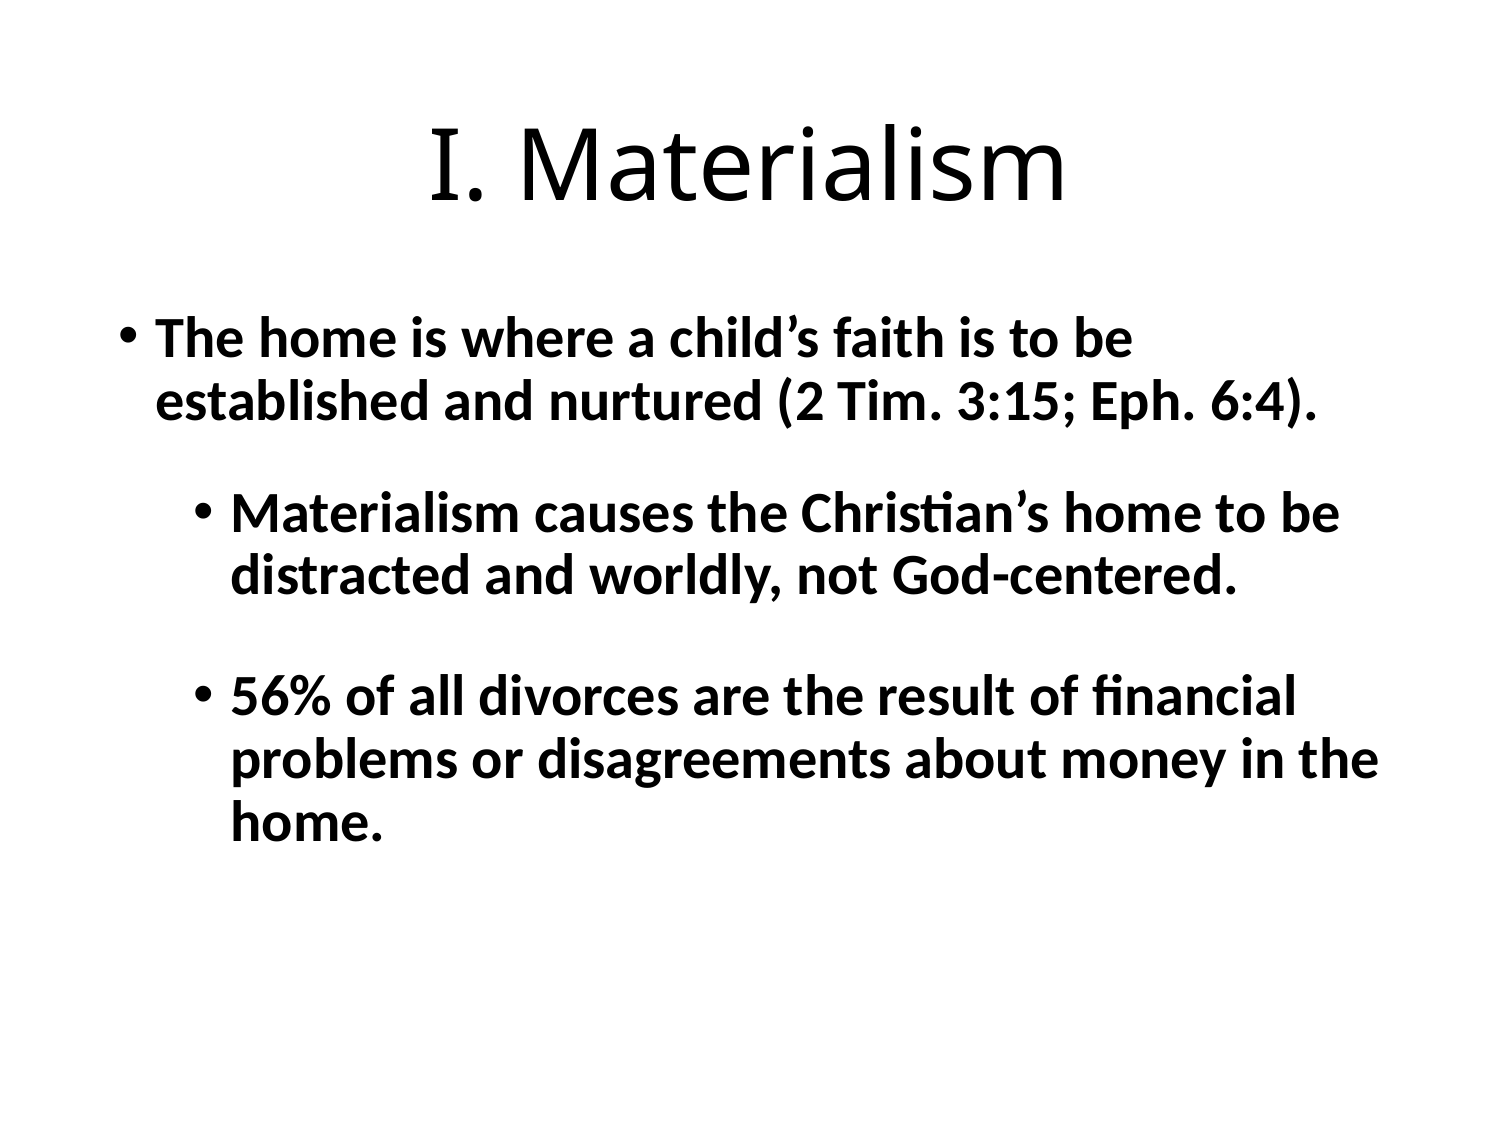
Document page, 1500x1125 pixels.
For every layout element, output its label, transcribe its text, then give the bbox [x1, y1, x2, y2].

list The home is where a child’s faith is to be established and nurtured (2 Tim. 3:15; Eph. 6:4). Materialism causes the Christian’s home to be distracted and worldly, not God-centered. 56% of all divorces are the result of financial problems or disagreements about money in the home. [103, 299, 1397, 1014]
title I. Materialism [103, 59, 1397, 278]
